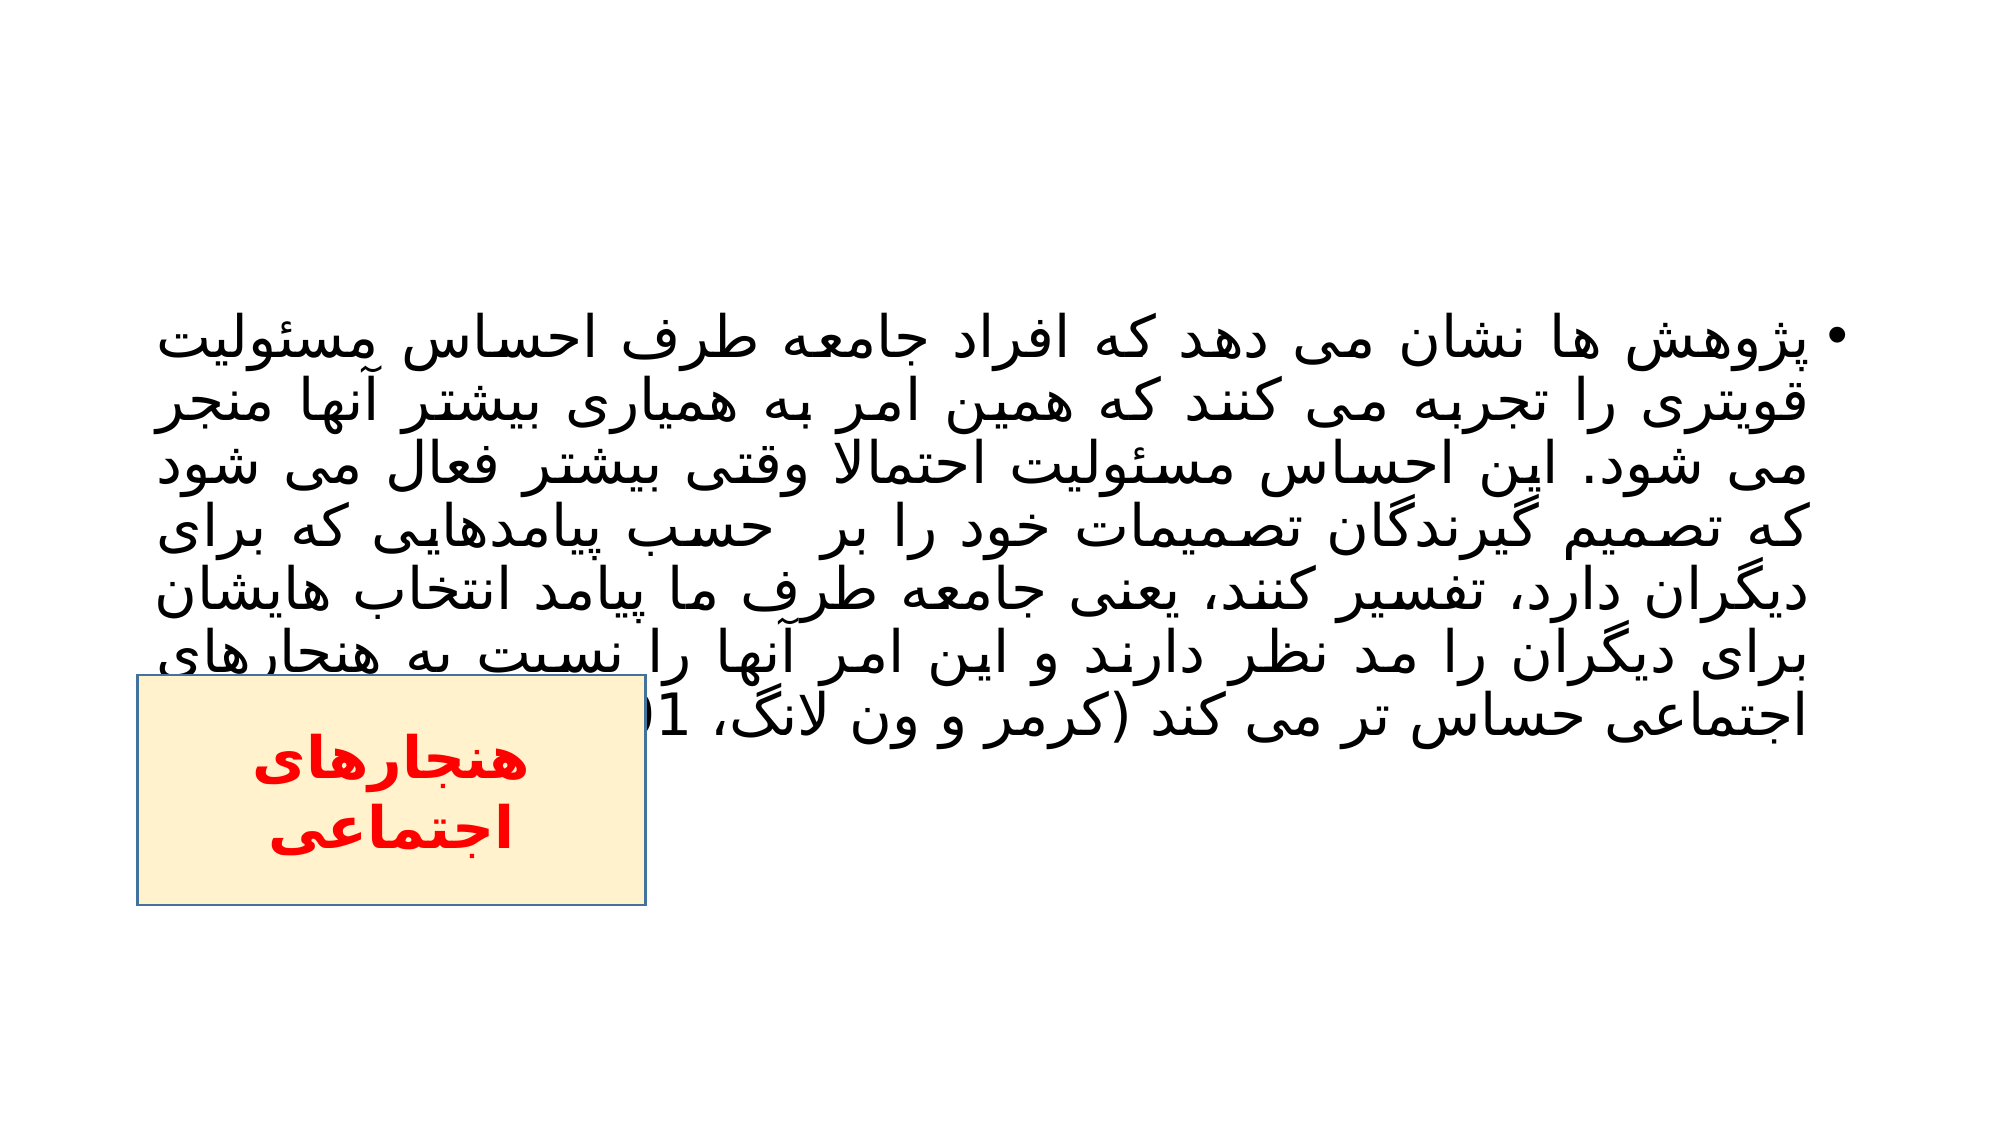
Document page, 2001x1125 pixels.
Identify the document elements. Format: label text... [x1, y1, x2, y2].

list پژوهش ها نشان می دهد که افراد جامعه طرف احساس مسئولیت قویتری را تجربه می کنند که همین امر به همیاری بیشتر آنها منجر می شود. این احساس مسئولیت احتمالا وقتی بیشتر فعال می شود که تصمیم گیرندگان تصمیمات خود را بر حسب پیامدهایی که برای دیگران دارد، تفسیر کنند، یعنی جامعه طرف ما پیامد انتخاب هایشان برای دیگران را مد نظر دارند و این امر آنها را نسبت به هنجارهای اجتماعی حساس تر می کند (کرمر و ون لانگ، 2001) [137, 299, 1863, 1014]
text_box هنجارهای اجتماعی [136, 674, 647, 906]
